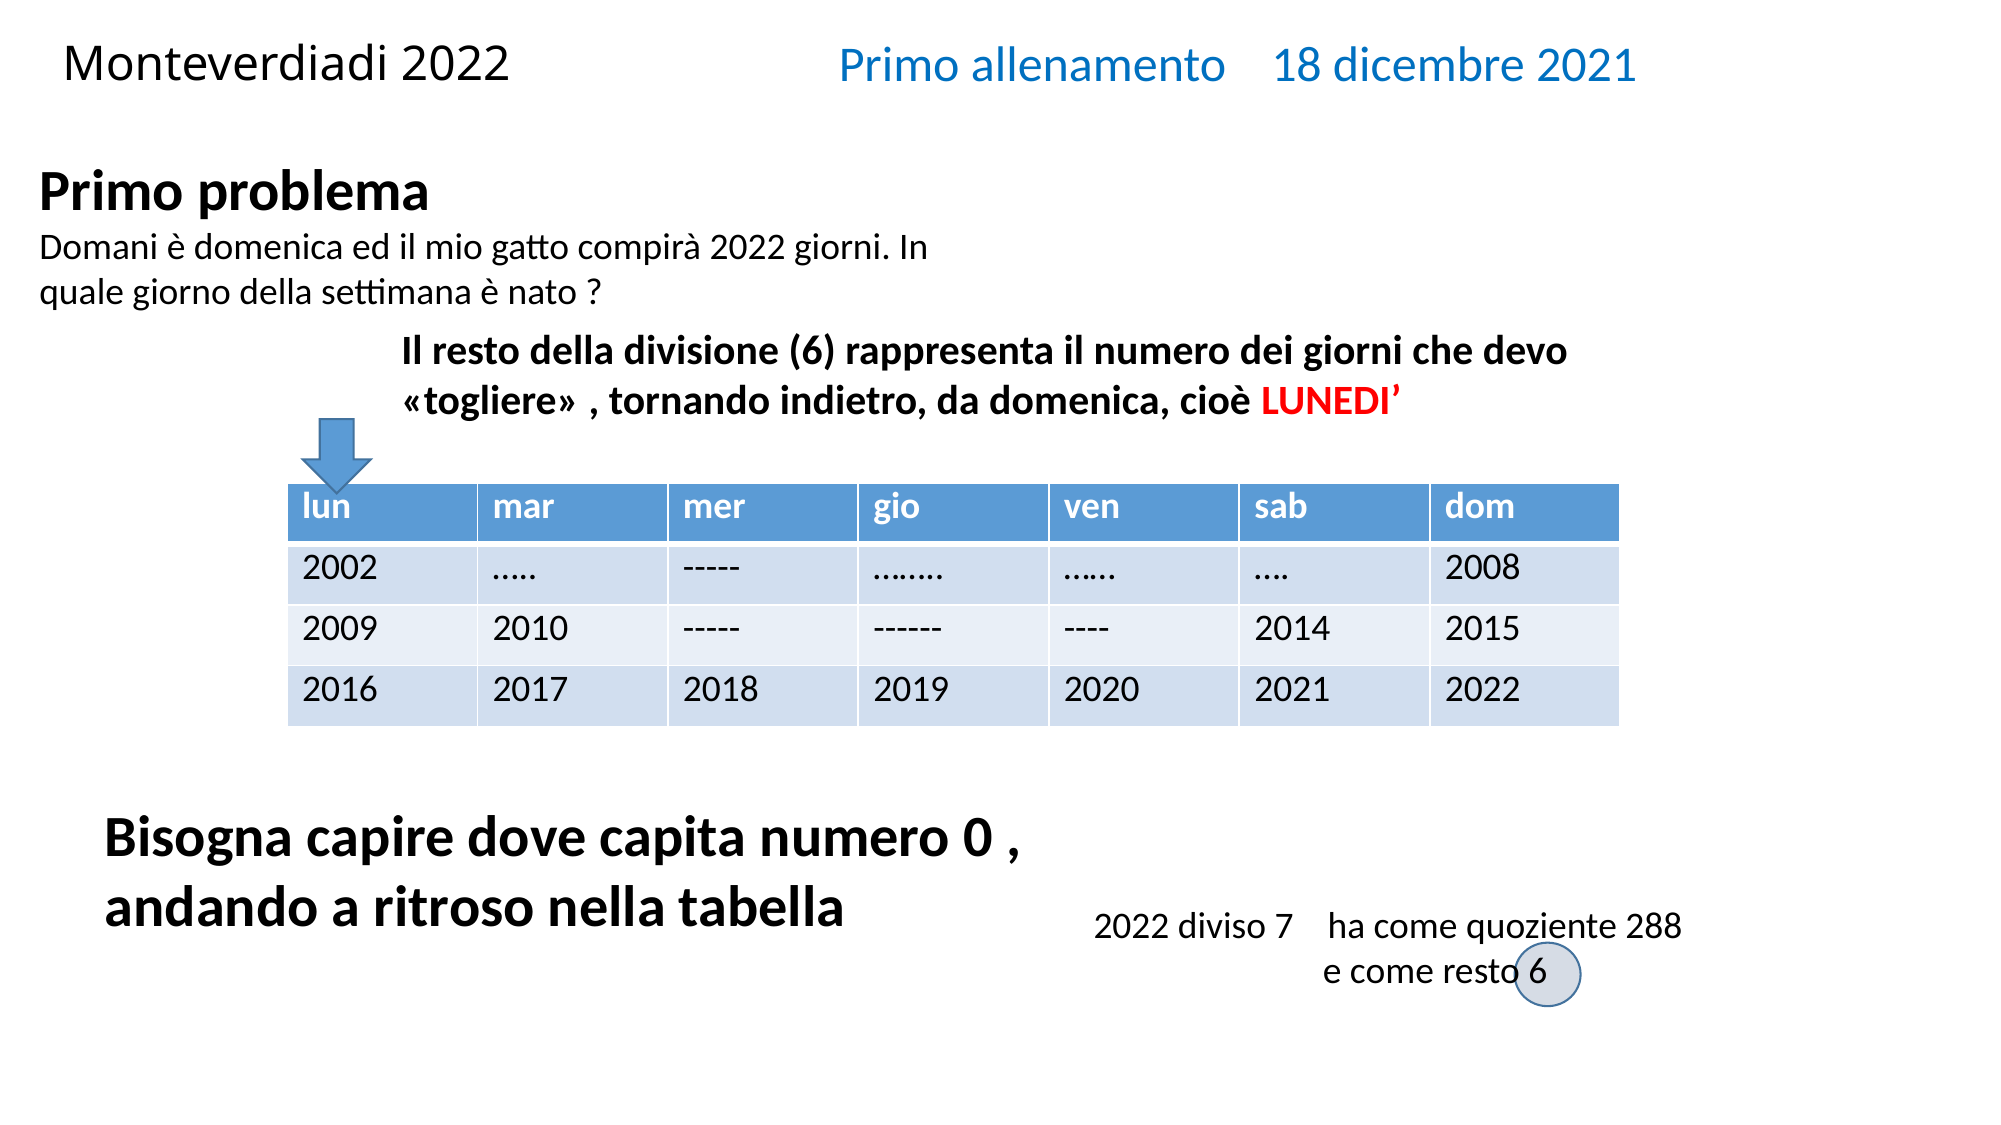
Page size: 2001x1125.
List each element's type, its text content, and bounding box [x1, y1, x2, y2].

table_cell …….. [859, 547, 1048, 604]
table_cell ----- [669, 606, 857, 665]
title Monteverdiadi 2022 [0, 31, 591, 99]
table_cell 2008 [1431, 547, 1619, 604]
subtitle Primo allenamento 18 dicembre 2021 [744, 31, 1733, 131]
table_cell 2022 [1431, 666, 1619, 726]
table_cell 2017 [478, 666, 667, 726]
table_header mer [669, 484, 857, 541]
table_header mar [478, 484, 667, 541]
table_cell 2009 [288, 606, 477, 665]
text_box Primo problema Domani è domenica ed il mio gatto compirà 2022 giorni. In quale giorno della settimana è nato ? [24, 144, 1025, 320]
text_box Bisogna capire dove capita numero 0 , andando a ritroso nella tabella [90, 790, 1091, 946]
table_cell …… [1050, 547, 1238, 604]
table_cell 2016 [288, 666, 477, 726]
table_header dom [1431, 484, 1619, 541]
table_cell 2014 [1240, 606, 1429, 665]
text_box [1518, 991, 1577, 1008]
table_header ven [1050, 484, 1238, 541]
table_cell ------ [859, 606, 1048, 665]
text_box 2022 diviso 7 ha come quoziente 288 e come resto 6 [1093, 900, 1684, 991]
table_cell ---- [1050, 606, 1238, 665]
table_cell 2002 [288, 547, 477, 604]
text_box Il resto della divisione (6) rappresenta il numero dei giorni che devo «togliere» , tornando indietro, da domenica, cioè LUNEDI’ [386, 315, 1627, 430]
table_header gio [859, 484, 1048, 541]
table_cell 2018 [669, 666, 857, 726]
table_cell 2021 [1240, 666, 1429, 726]
table_cell 2015 [1431, 606, 1619, 665]
table_header lun [288, 484, 477, 541]
table_cell 2010 [478, 606, 667, 665]
text_box [300, 418, 374, 495]
table_cell 2020 [1050, 666, 1238, 726]
table_cell …. [1240, 547, 1429, 604]
table_cell 2019 [859, 666, 1048, 726]
table_cell ….. [478, 547, 667, 604]
table_header sab [1240, 484, 1429, 541]
table_cell ----- [669, 547, 857, 604]
